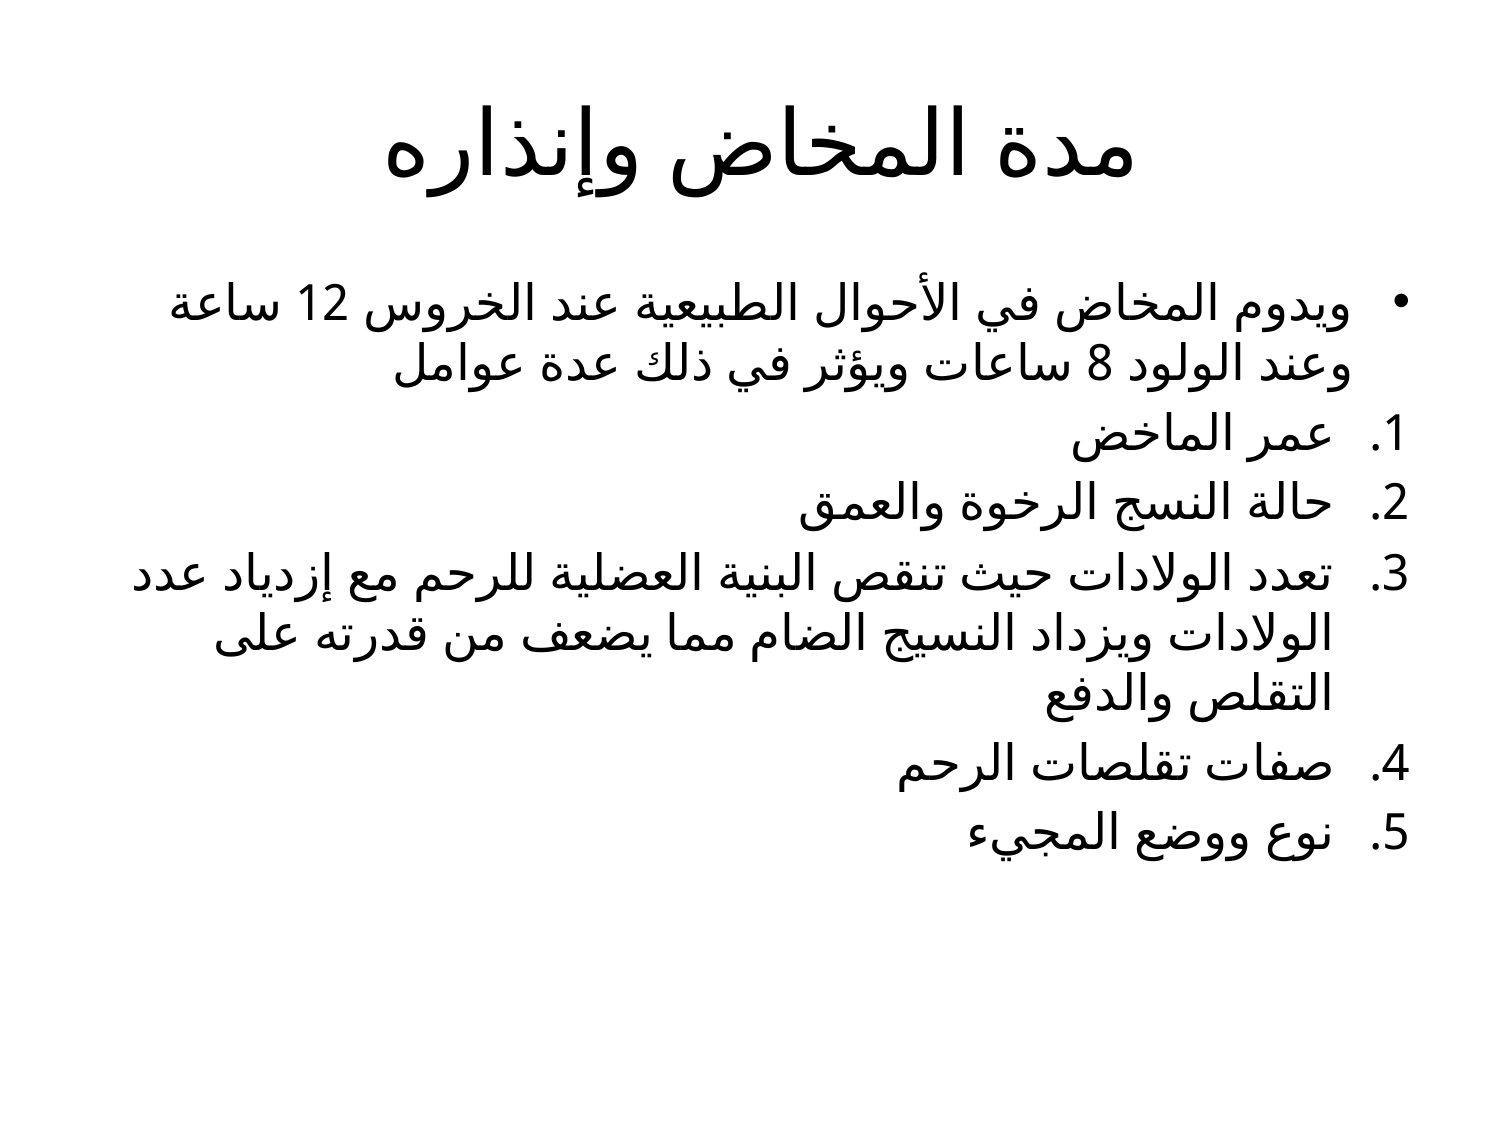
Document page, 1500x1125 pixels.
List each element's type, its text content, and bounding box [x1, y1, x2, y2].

list ويدوم المخاض في الأحوال الطبيعية عند الخروس 12 ساعة وعند الولود 8 ساعات ويؤثر في ذلك عدة عوامل عمر الماخض حالة النسج الرخوة والعمق تعدد الولادات حيث تنقص البنية العضلية للرحم مع إزدياد عدد الولادات ويزداد النسيج الضام مما يضعف من قدرته على التقلص والدفع صفات تقلصات الرحم نوع ووضع المجيء [75, 262, 1425, 1005]
title مدة المخاض وإنذاره [75, 45, 1425, 233]
